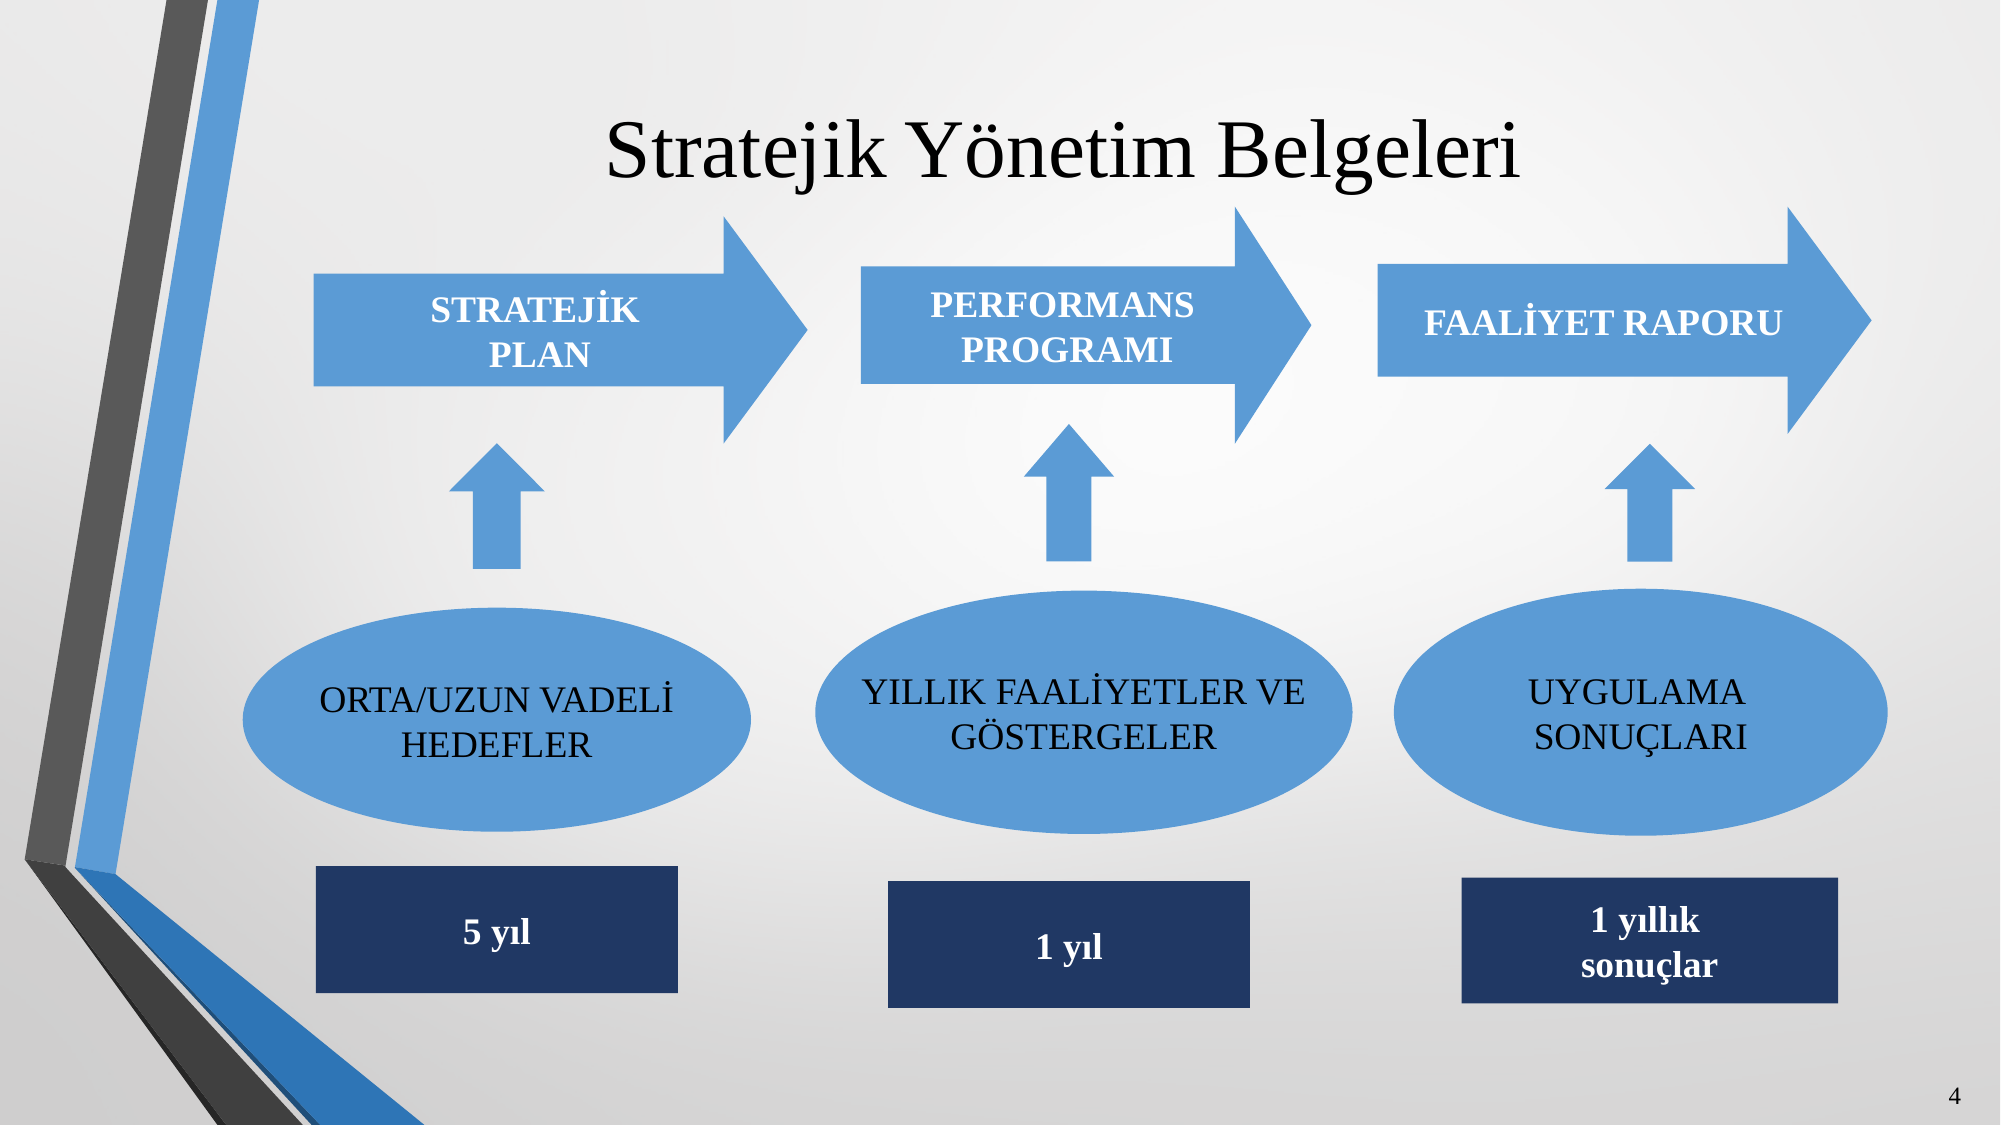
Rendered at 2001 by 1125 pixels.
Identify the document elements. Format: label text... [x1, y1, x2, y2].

title Stratejik Yönetim Belgeleri [242, 0, 1886, 289]
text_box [243, 208, 1888, 1009]
slide_number 4 [1909, 1065, 2000, 1125]
